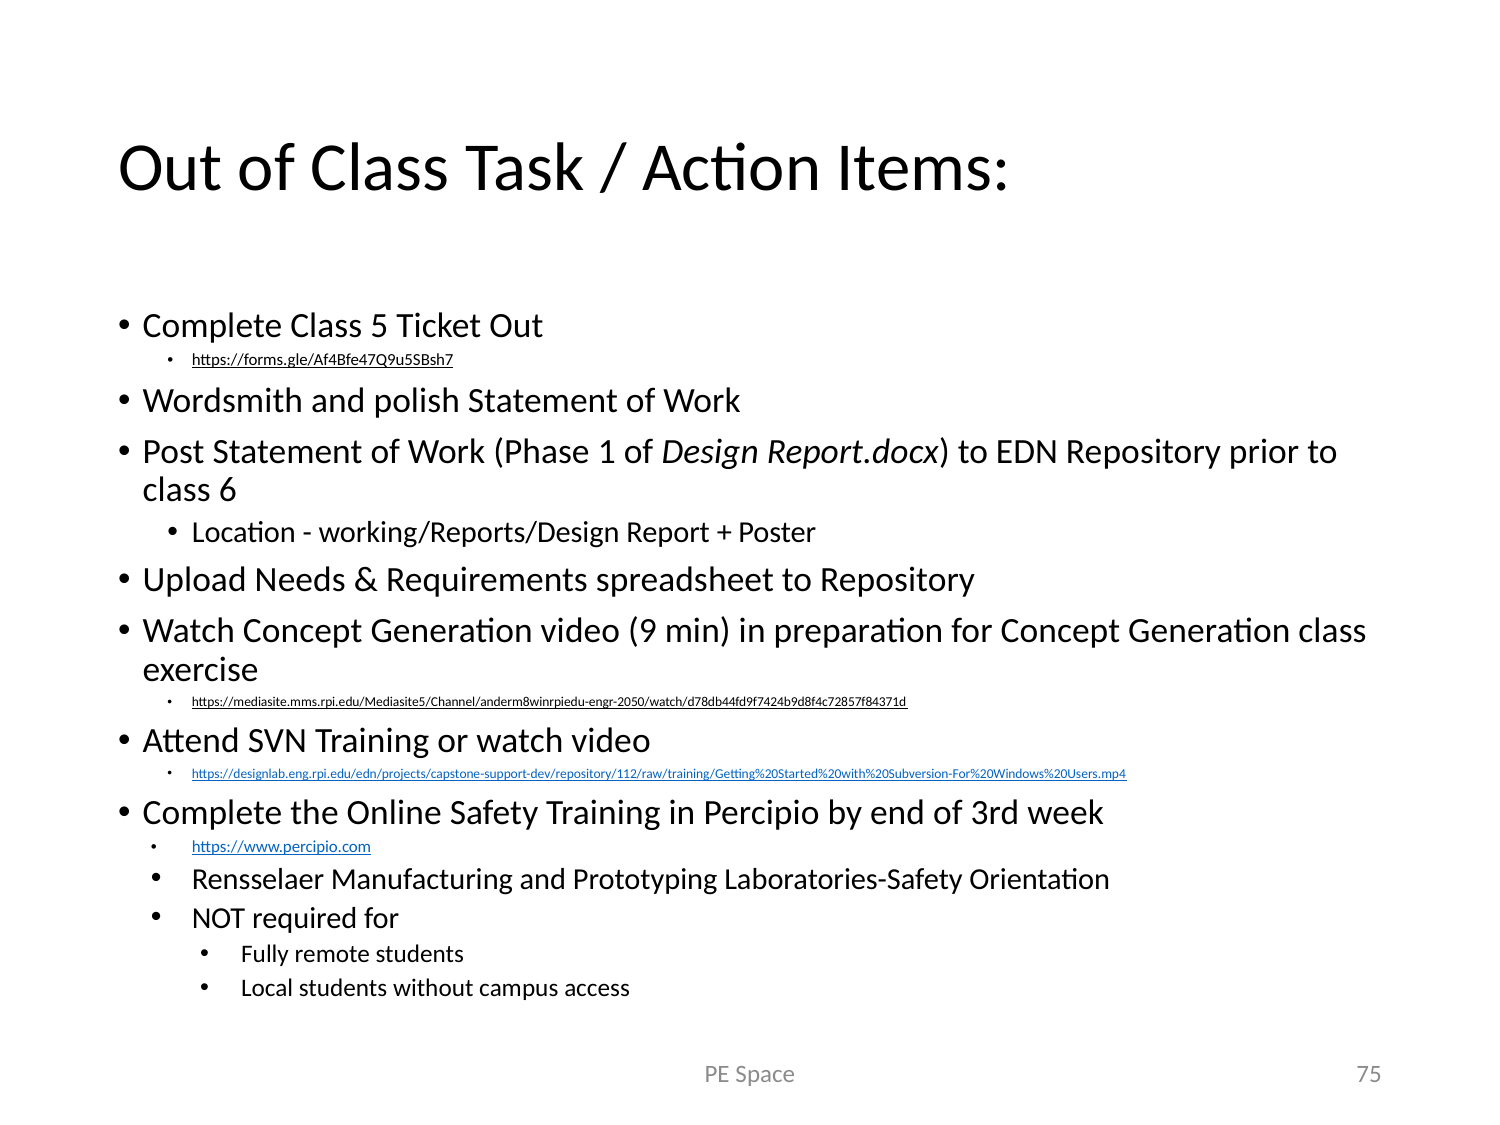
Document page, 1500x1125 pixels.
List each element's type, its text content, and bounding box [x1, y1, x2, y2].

slide_number 75 [1059, 1042, 1397, 1103]
title Out of Class Task / Action Items: [103, 59, 1397, 278]
footer PE Space [496, 1042, 1004, 1103]
list Complete Class 5 Ticket Out https://forms.gle/Af4Bfe47Q9u5SBsh7 Wordsmith and polish Statement of Work Post Statement of Work (Phase 1 of Design Report.docx) to EDN Repository prior to class 6 Location - working/Reports/Design Report + Poster Upload Needs & Requirements spreadsheet to Repository Watch Concept Generation video (9 min) in preparation for Concept Generation class exercise https://mediasite.mms.rpi.edu/Mediasite5/Channel/anderm8winrpiedu-engr-2050/watch/d78db44fd9f7424b9d8f4c72857f84371d Attend SVN Training or watch video https://designlab.eng.rpi.edu/edn/projects/capstone-support-dev/repository/112/raw/training/Getting%20Started%20with%20Subversion-For%20Windows%20Users.mp4 Complete the Online Safety Training in Percipio by end of 3rd week https://www.percipio.com Rensselaer Manufacturing and Prototyping Laboratories-Safety Orientation NOT required for Fully remote students Local students without campus access [103, 299, 1397, 1014]
